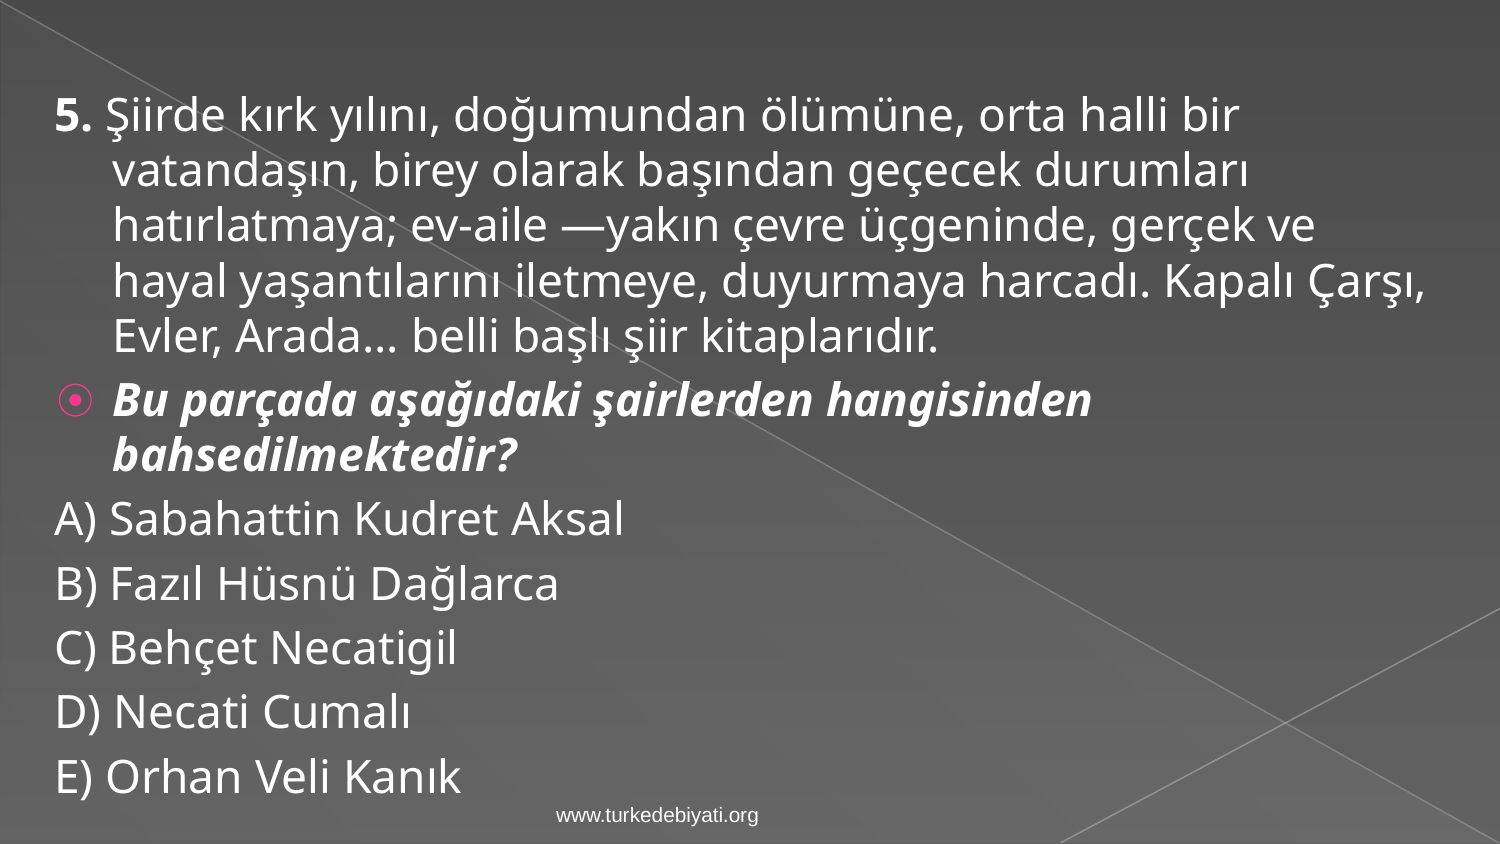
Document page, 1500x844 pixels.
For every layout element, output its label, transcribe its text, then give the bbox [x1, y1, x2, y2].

footer www.turkedebiyati.org [75, 812, 774, 835]
list 5. Şiirde kırk yılını, doğumundan ölümüne, orta halli bir vatandaşın, birey olarak başından geçecek durumları hatırlatmaya; ev-aile —yakın çevre üçgeninde, gerçek ve hayal yaşantılarını iletmeye, duyurmaya harcadı. Kapalı Çarşı, Evler, Arada... belli başlı şiir kitaplarıdır. Bu parçada aşağıdaki şairlerden hangisinden bahsedilmektedir? A) Sabahattin Kudret Aksal B) Fazıl Hüsnü Dağlarca C) Behçet Necatigil D) Necati Cumalı E) Orhan Veli Kanık [29, 23, 1447, 812]
